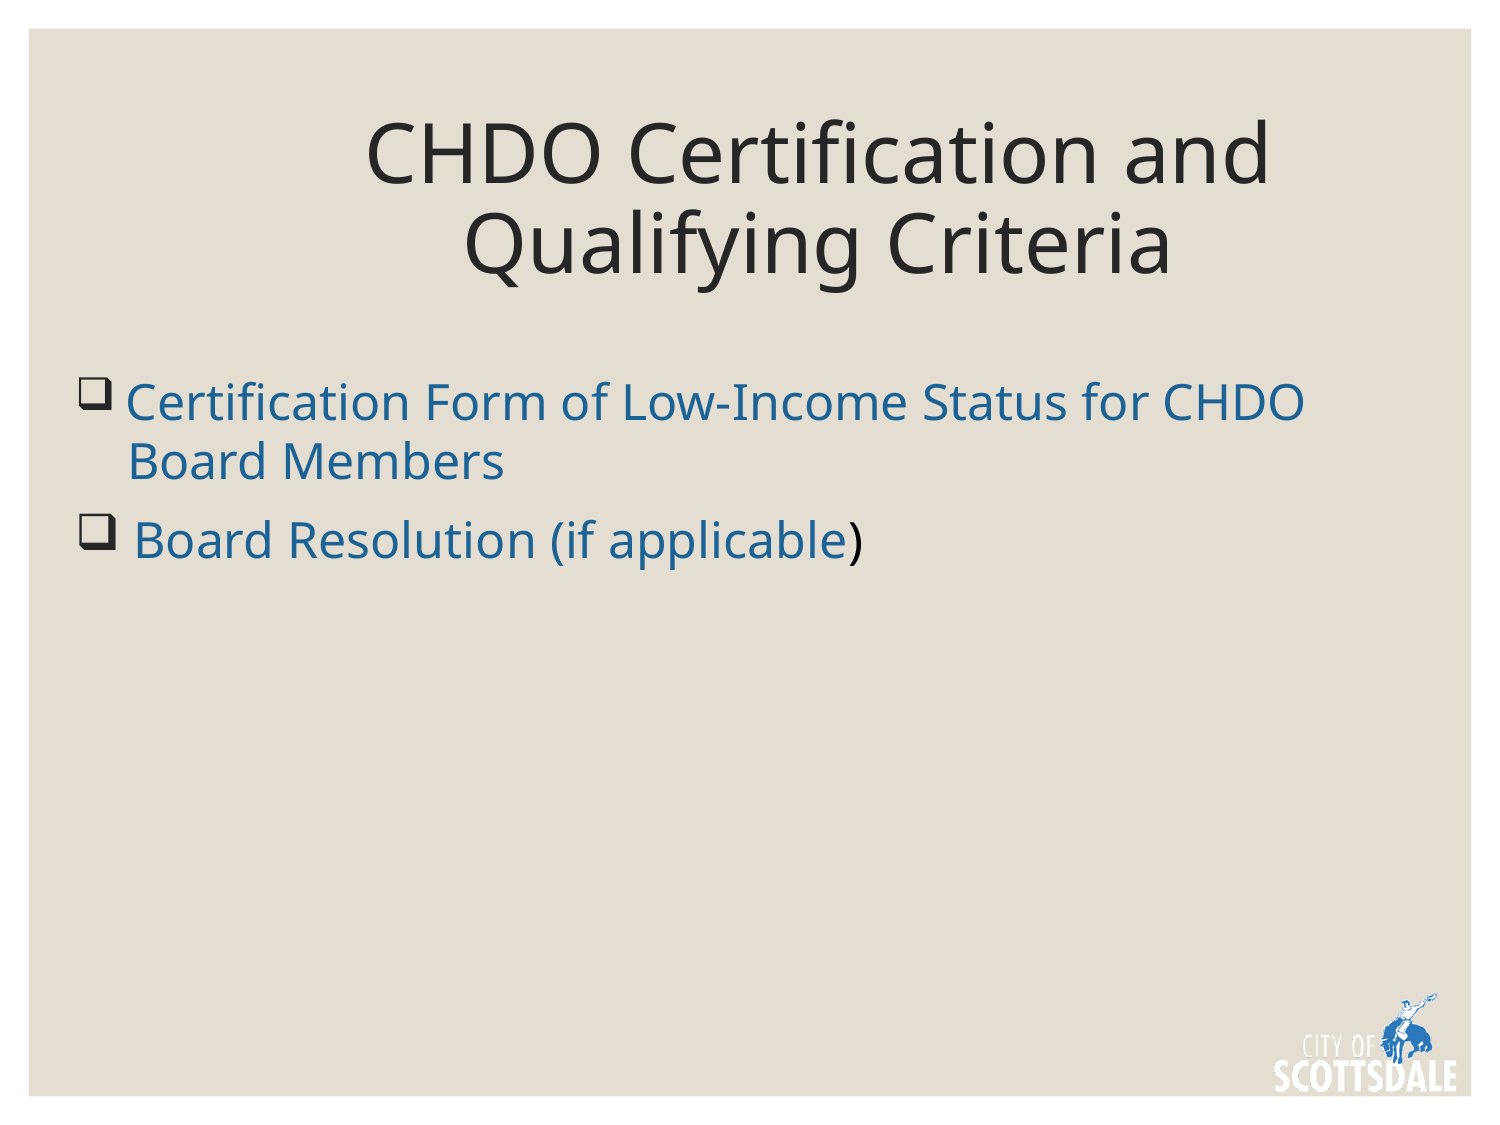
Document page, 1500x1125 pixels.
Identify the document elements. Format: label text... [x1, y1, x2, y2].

picture [1268, 989, 1462, 1095]
title CHDO Certification and Qualifying Criteria [237, 102, 1400, 300]
list Certification Form of Low-Income Status for CHDO Board Members Board Resolution (if applicable) [60, 362, 1440, 1000]
